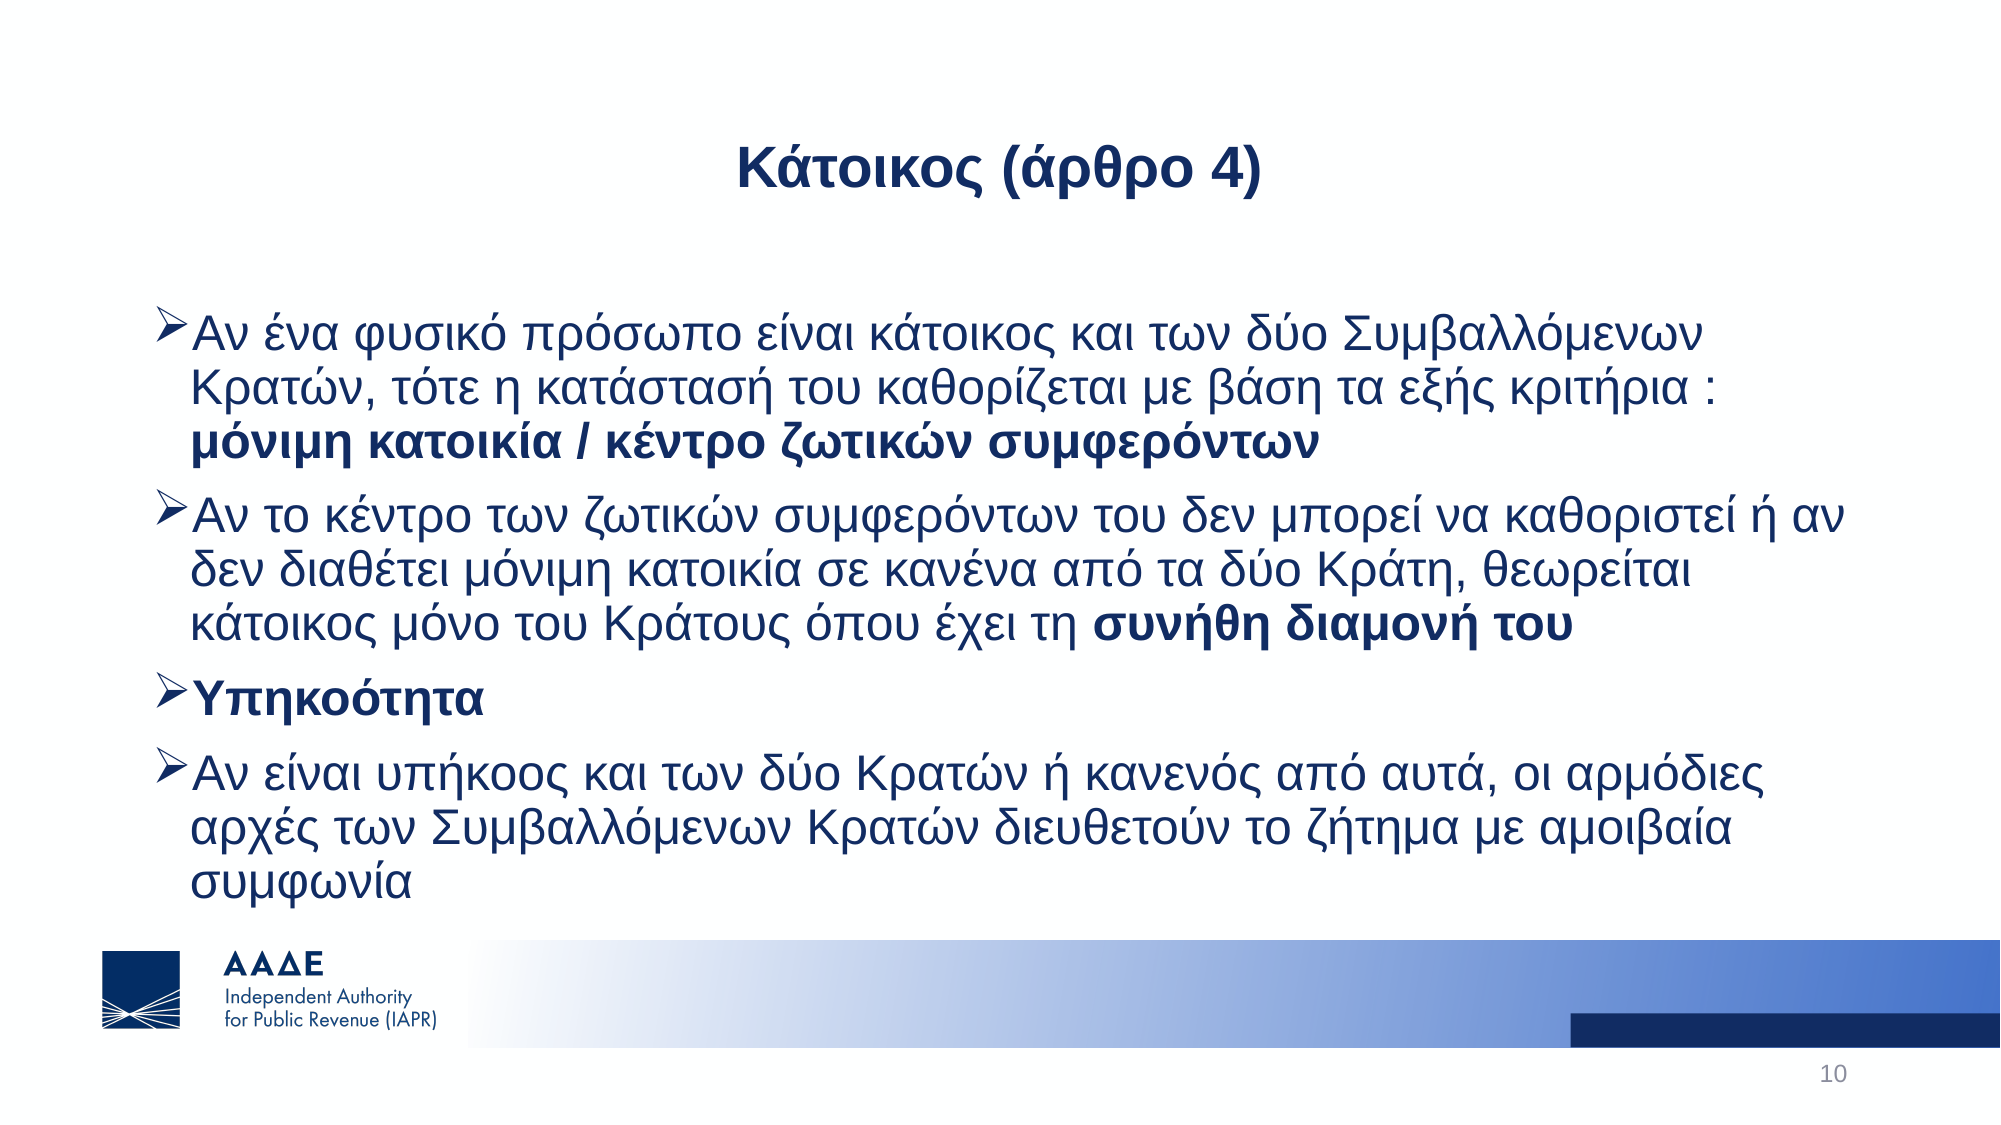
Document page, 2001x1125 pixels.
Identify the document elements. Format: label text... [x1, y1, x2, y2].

list Αν ένα φυσικό πρόσωπο είναι κάτοικος και των δύο Συμβαλλόμενων Κρατών, τότε η κατάστασή του καθορίζεται με βάση τα εξής κριτήρια : μόνιμη κατοικία / κέντρο ζωτικών συμφερόντων Αν το κέντρο των ζωτικών συμφερόντων του δεν μπορεί να καθοριστεί ή αν δεν διαθέτει μόνιμη κατοικία σε κανένα από τα δύο Κράτη, θεωρείται κάτοικος μόνο του Κράτους όπου έχει τη συνήθη διαμονή του Υπηκοότητα Αν είναι υπήκοος και των δύο Κρατών ή κανενός από αυτά, οι αρμόδιες αρχές των Συμβαλλόμενων Κρατών διευθετούν το ζήτημα με αμοιβαία συμφωνία [137, 299, 1863, 1014]
slide_number 10 [1412, 1042, 1863, 1103]
title Κάτοικος (άρθρο 4) [137, 59, 1863, 278]
picture [64, 885, 484, 1037]
